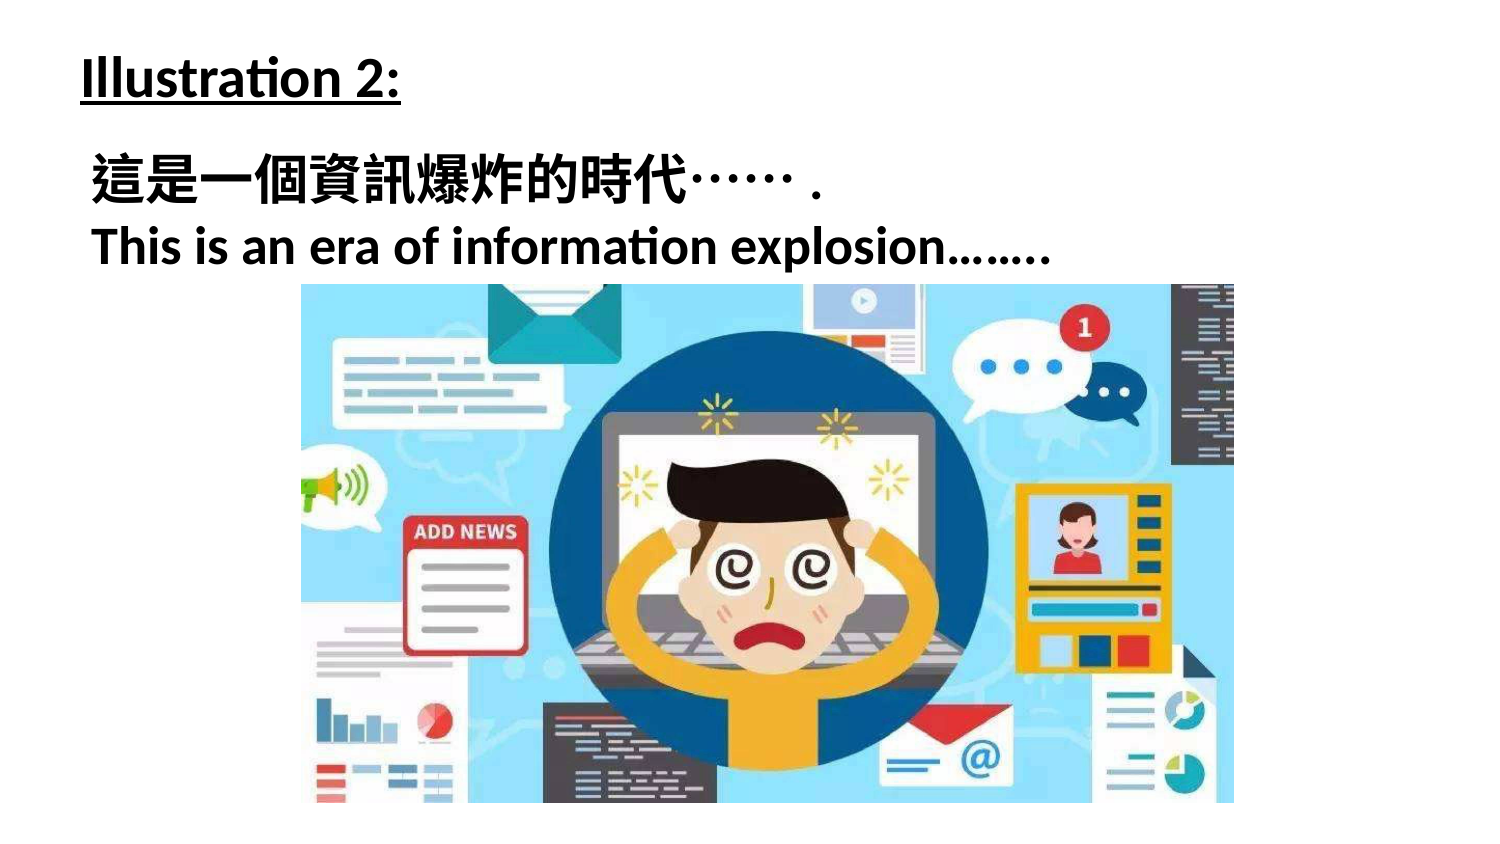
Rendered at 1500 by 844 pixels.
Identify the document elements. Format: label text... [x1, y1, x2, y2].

picture [300, 284, 1234, 803]
text_box 這是一個資訊爆炸的時代……. This is an era of information explosion…….. [76, 138, 1199, 283]
text_box Illustration 2: [65, 32, 417, 117]
